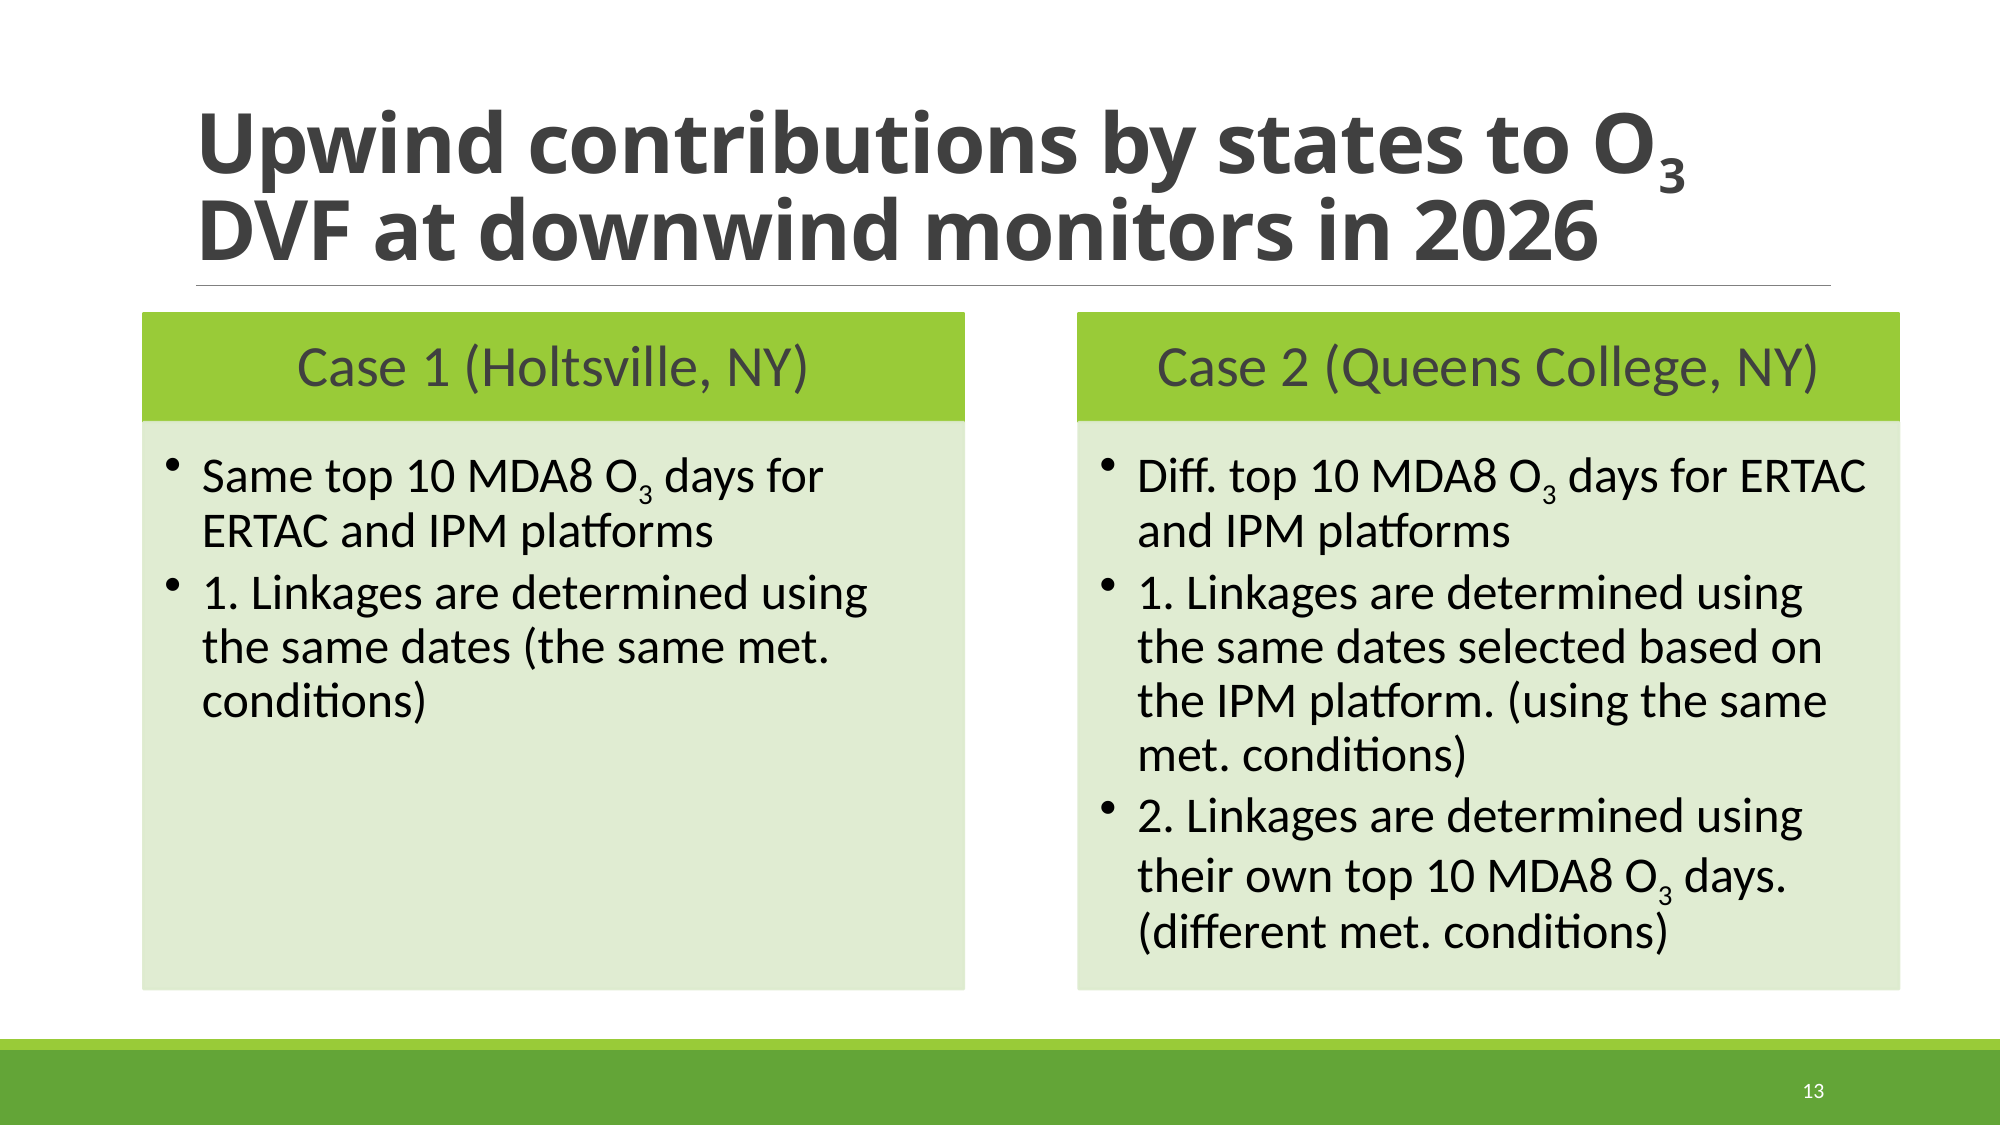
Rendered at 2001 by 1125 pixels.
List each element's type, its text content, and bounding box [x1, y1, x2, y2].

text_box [141, 324, 1901, 978]
title Upwind contributions by states to O3 DVF at downwind monitors in 2026 [180, 47, 1830, 285]
slide_number 13 [1624, 1059, 1840, 1120]
